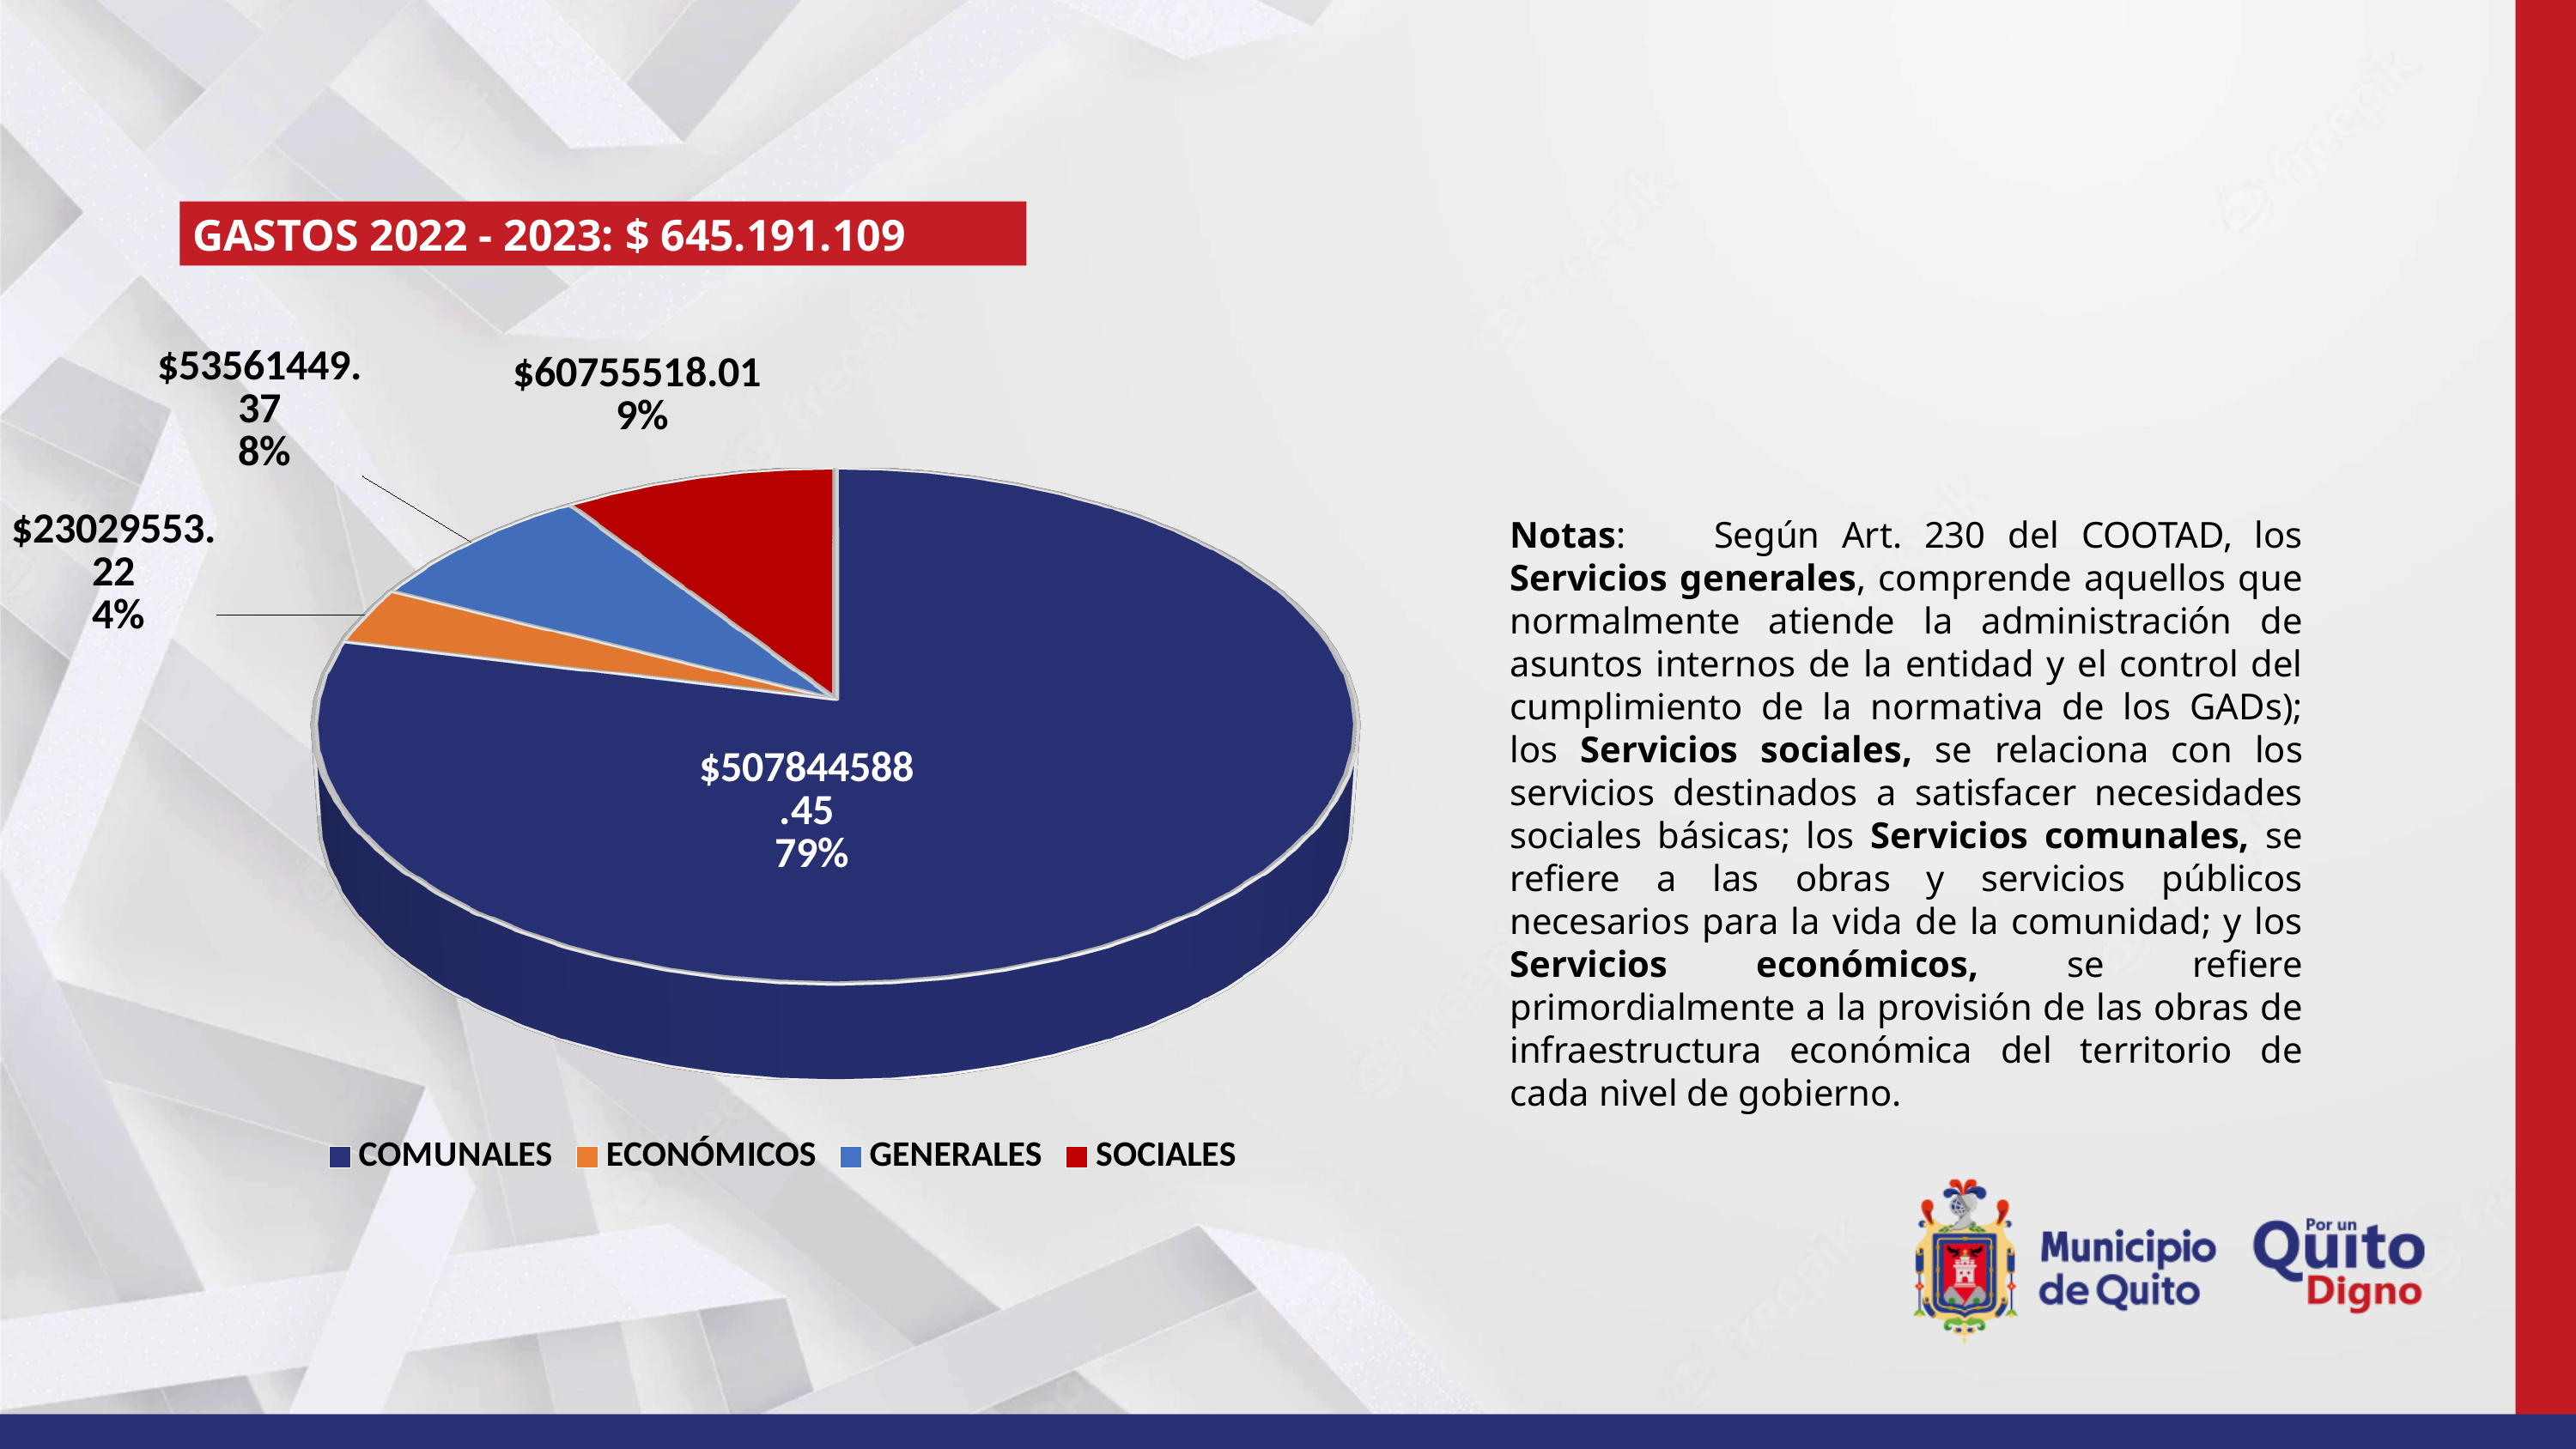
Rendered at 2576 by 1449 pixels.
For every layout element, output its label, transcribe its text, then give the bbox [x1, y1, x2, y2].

picture [0, 0, 2576, 1449]
text_box GASTOS 2022 - 2023: $ 645.191.109 [179, 201, 1027, 266]
text_box Notas: Según Art. 230 del COOTAD, los Servicios generales, comprende aquellos que normalmente atiende la administración de asuntos internos de la entidad y el control del cumplimiento de la normativa de los GADs); los Servicios sociales, se relaciona con los servicios destinados a satisfacer necesidades sociales básicas; los Servicios comunales, se refiere a las obras y servicios públicos necesarios para la vida de la comunidad; y los Servicios económicos, se refiere primordialmente a la provisión de las obras de infraestructura económica del territorio de cada nivel de gobierno. [1566, 506, 2316, 1179]
chart [0, 329, 1566, 1183]
